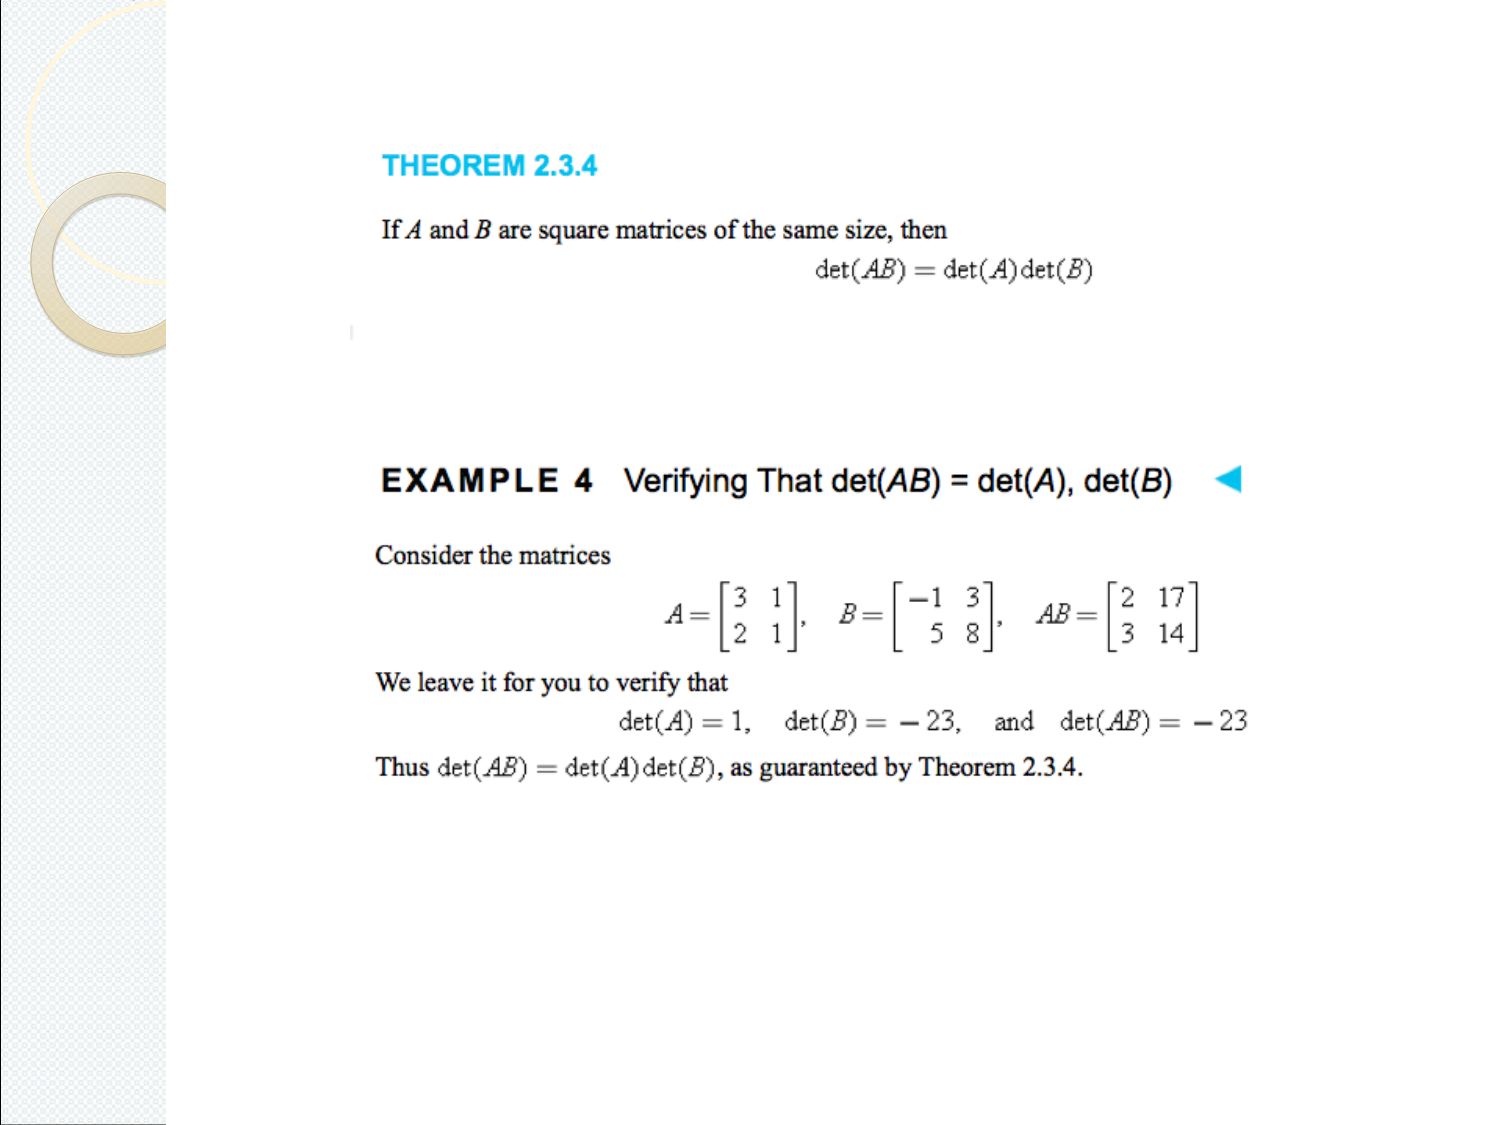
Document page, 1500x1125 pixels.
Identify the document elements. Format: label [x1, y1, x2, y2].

picture [0, 0, 166, 1125]
picture [350, 154, 1178, 355]
picture [348, 442, 1279, 809]
